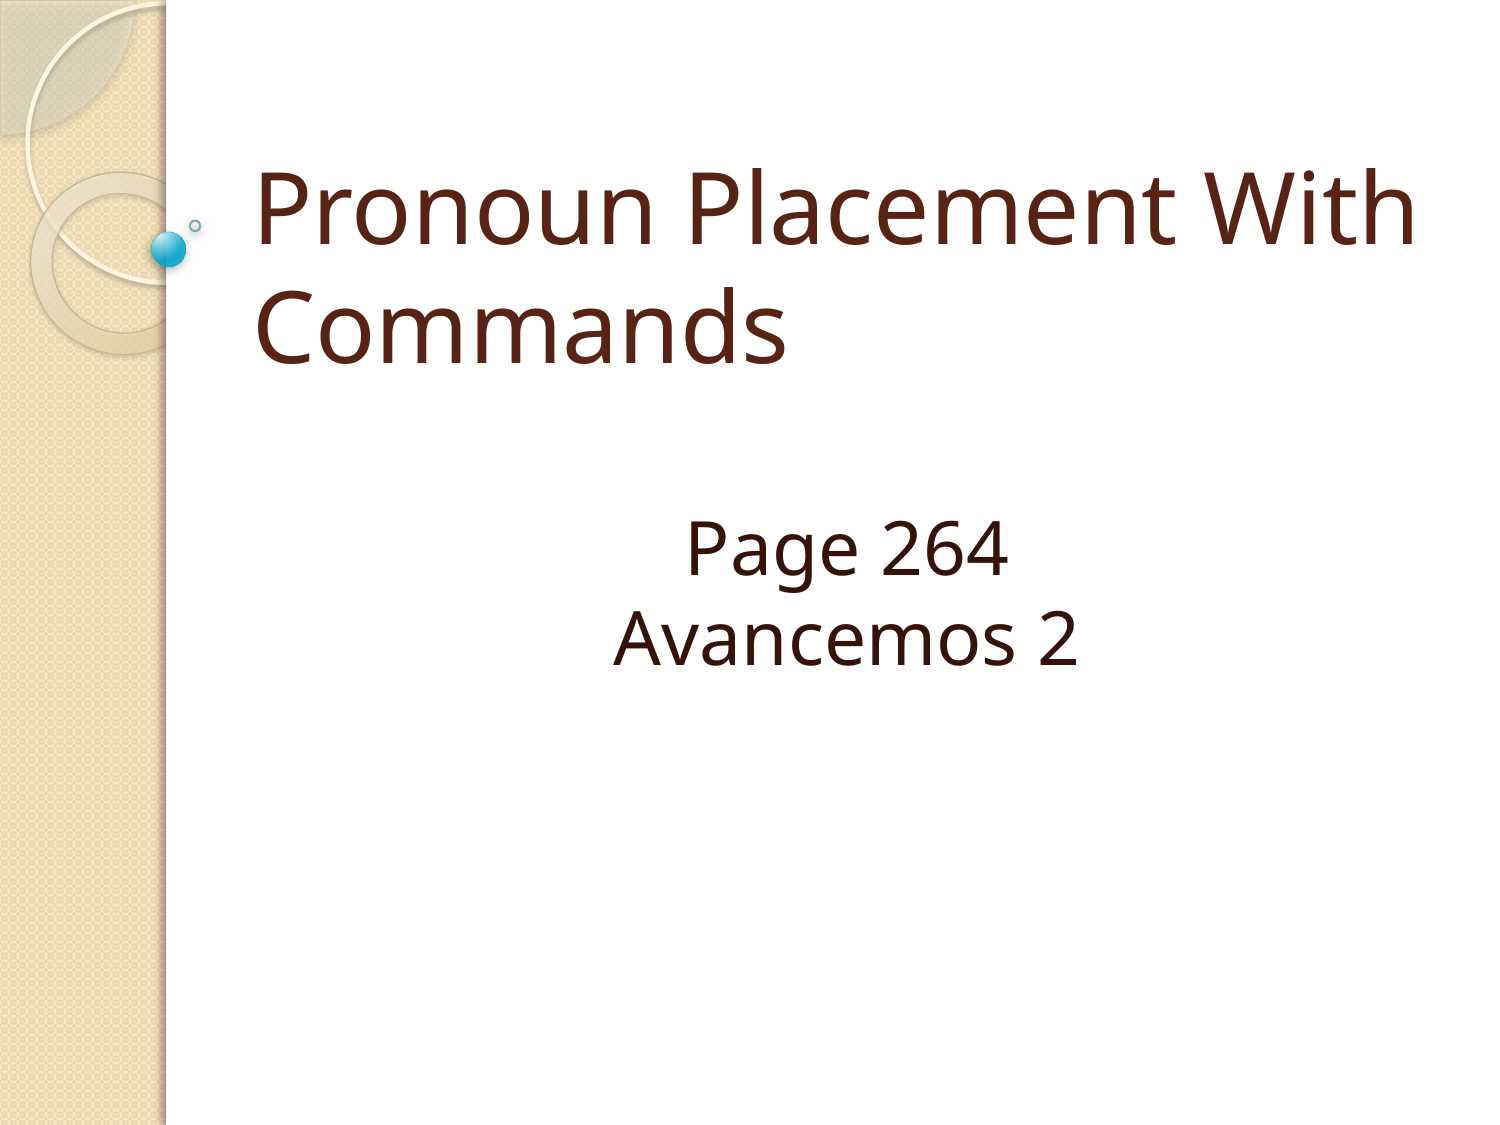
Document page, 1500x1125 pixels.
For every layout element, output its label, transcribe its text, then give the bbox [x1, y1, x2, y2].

subtitle Page 264 Avancemos 2 [237, 499, 1453, 788]
title Pronoun Placement With Commands [237, 149, 1453, 392]
